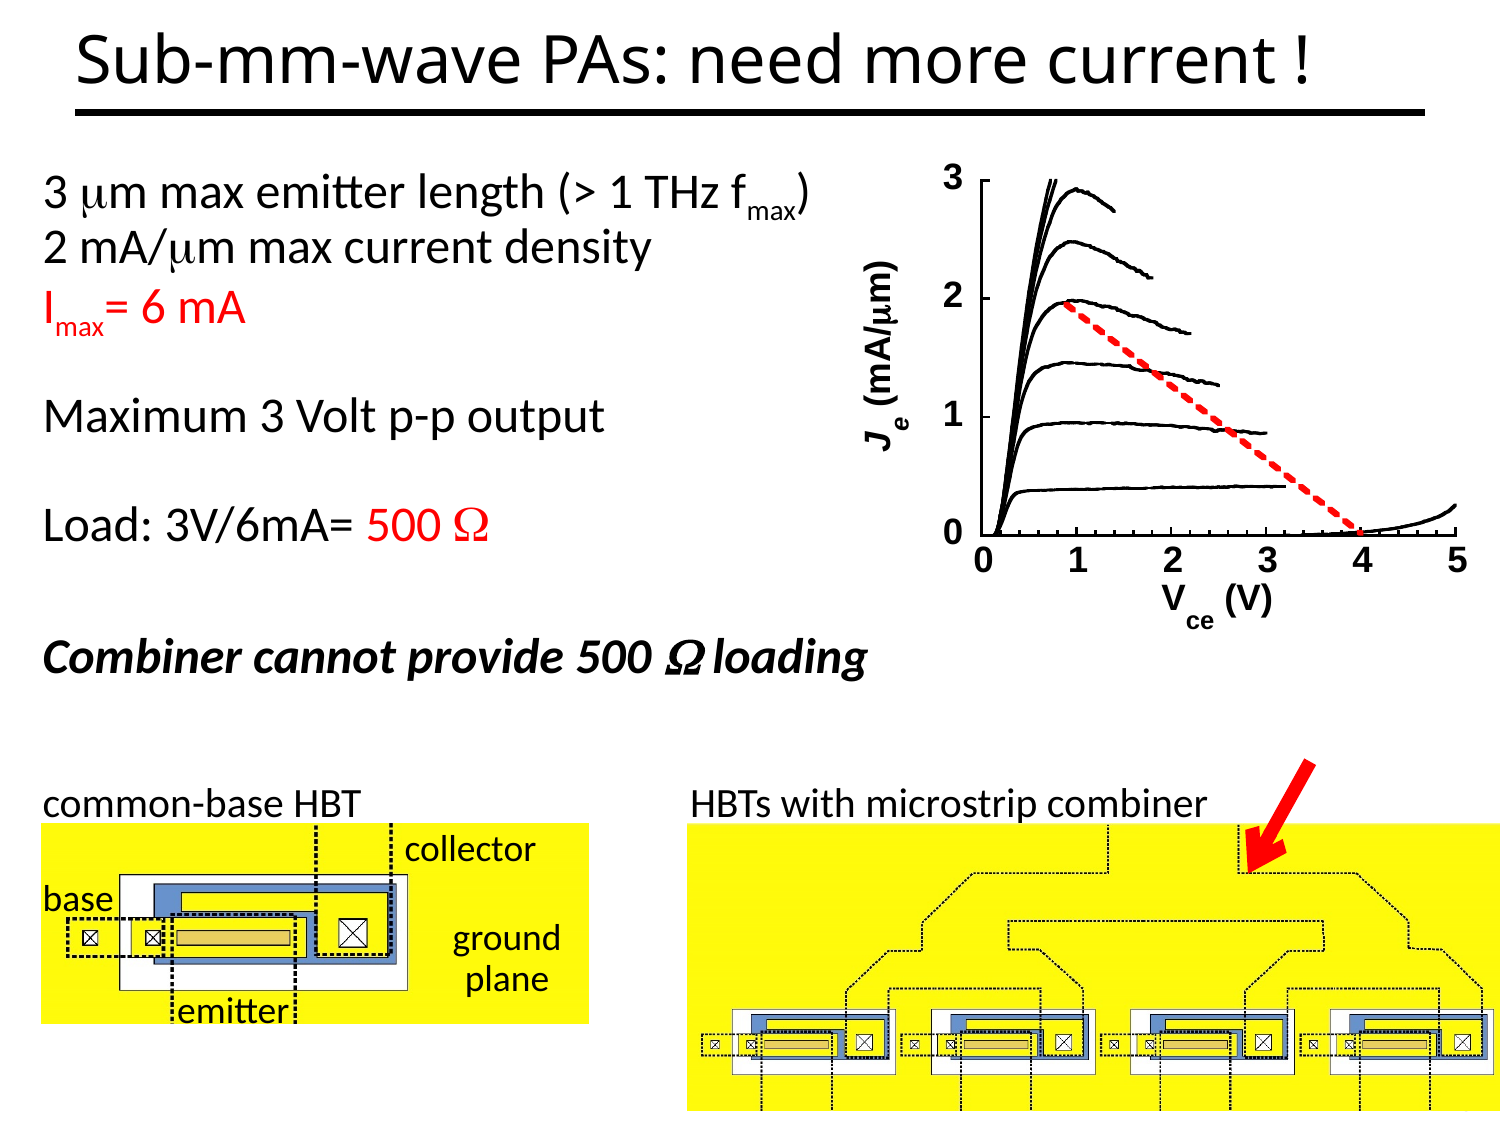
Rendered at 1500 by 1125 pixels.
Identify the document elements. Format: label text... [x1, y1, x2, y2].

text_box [1247, 761, 1311, 874]
picture [687, 823, 1500, 1111]
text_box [27, 773, 589, 1041]
text_box 3 mm max emitter length (> 1 THz fmax) 2 mA/mm max current density Imax= 6 mA Maximum 3 Volt p-p output Load: 3V/6mA= 500 W Combiner cannot provide 500 W loading [27, 151, 1149, 693]
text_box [849, 151, 1473, 643]
text_box HBTs with microstrip combiner [675, 774, 1242, 834]
title Sub-mm-wave PAs: need more current ! [74, 12, 1426, 113]
